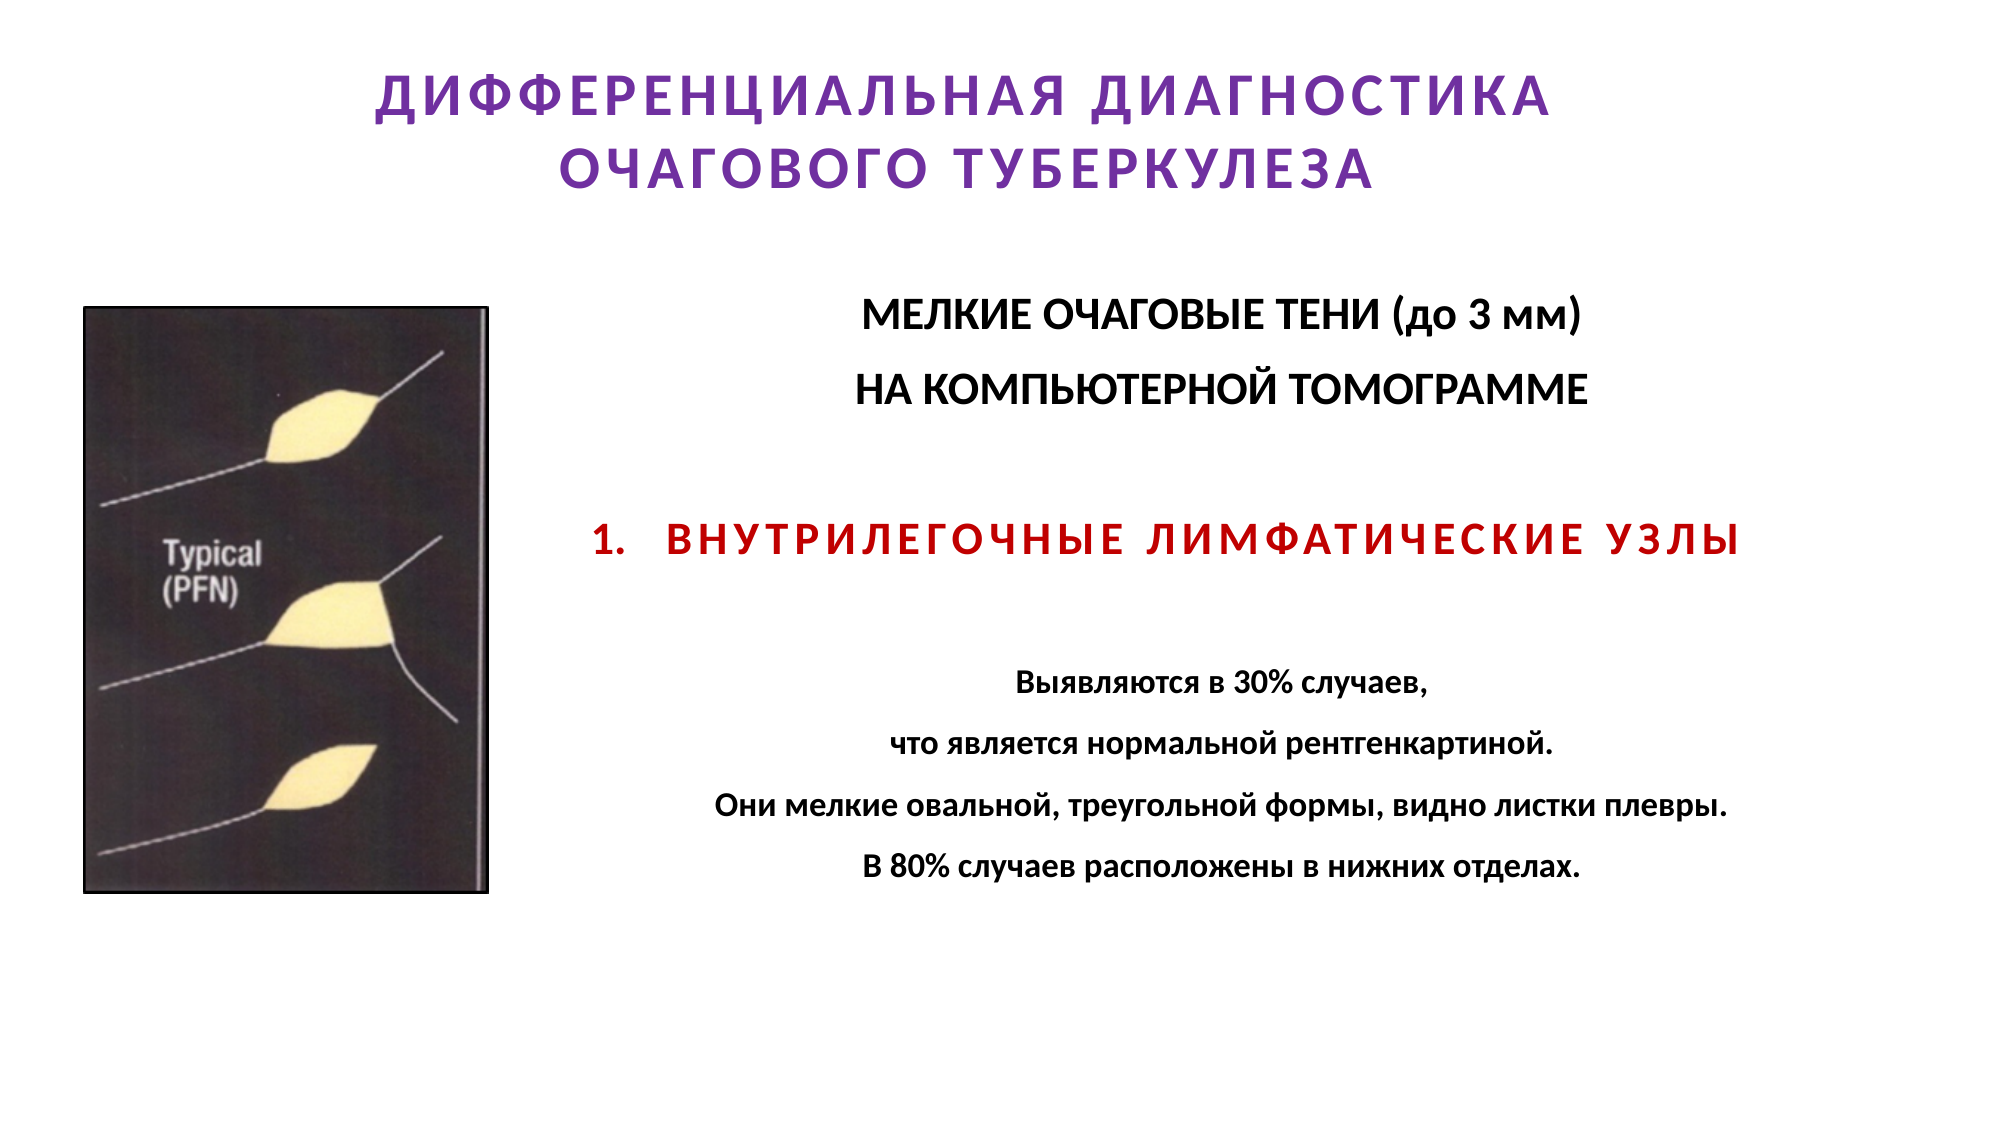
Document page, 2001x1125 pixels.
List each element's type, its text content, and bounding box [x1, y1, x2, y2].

picture [83, 306, 489, 894]
title ДИФФЕРЕНЦИАЛЬНАЯ ДИАГНОСТИКА ОЧАГОВОГО ТУБЕРКУЛЕЗА [298, 47, 1635, 209]
list МЕЛКИЕ ОЧАГОВЫЕ ТЕНИ (до 3 мм) НА КОМПЬЮТЕРНОЙ ТОМОГРАММЕ ВНУТРИЛЕГОЧНЫЕ ЛИМФАТИЧЕСКИЕ УЗЛЫ Выявляются в 30% случаев, что является нормальной рентгенкартиной. Они мелкие овальной, треугольной формы, видно листки плевры. В 80% случаев расположены в нижних отделах. [575, 275, 1869, 894]
